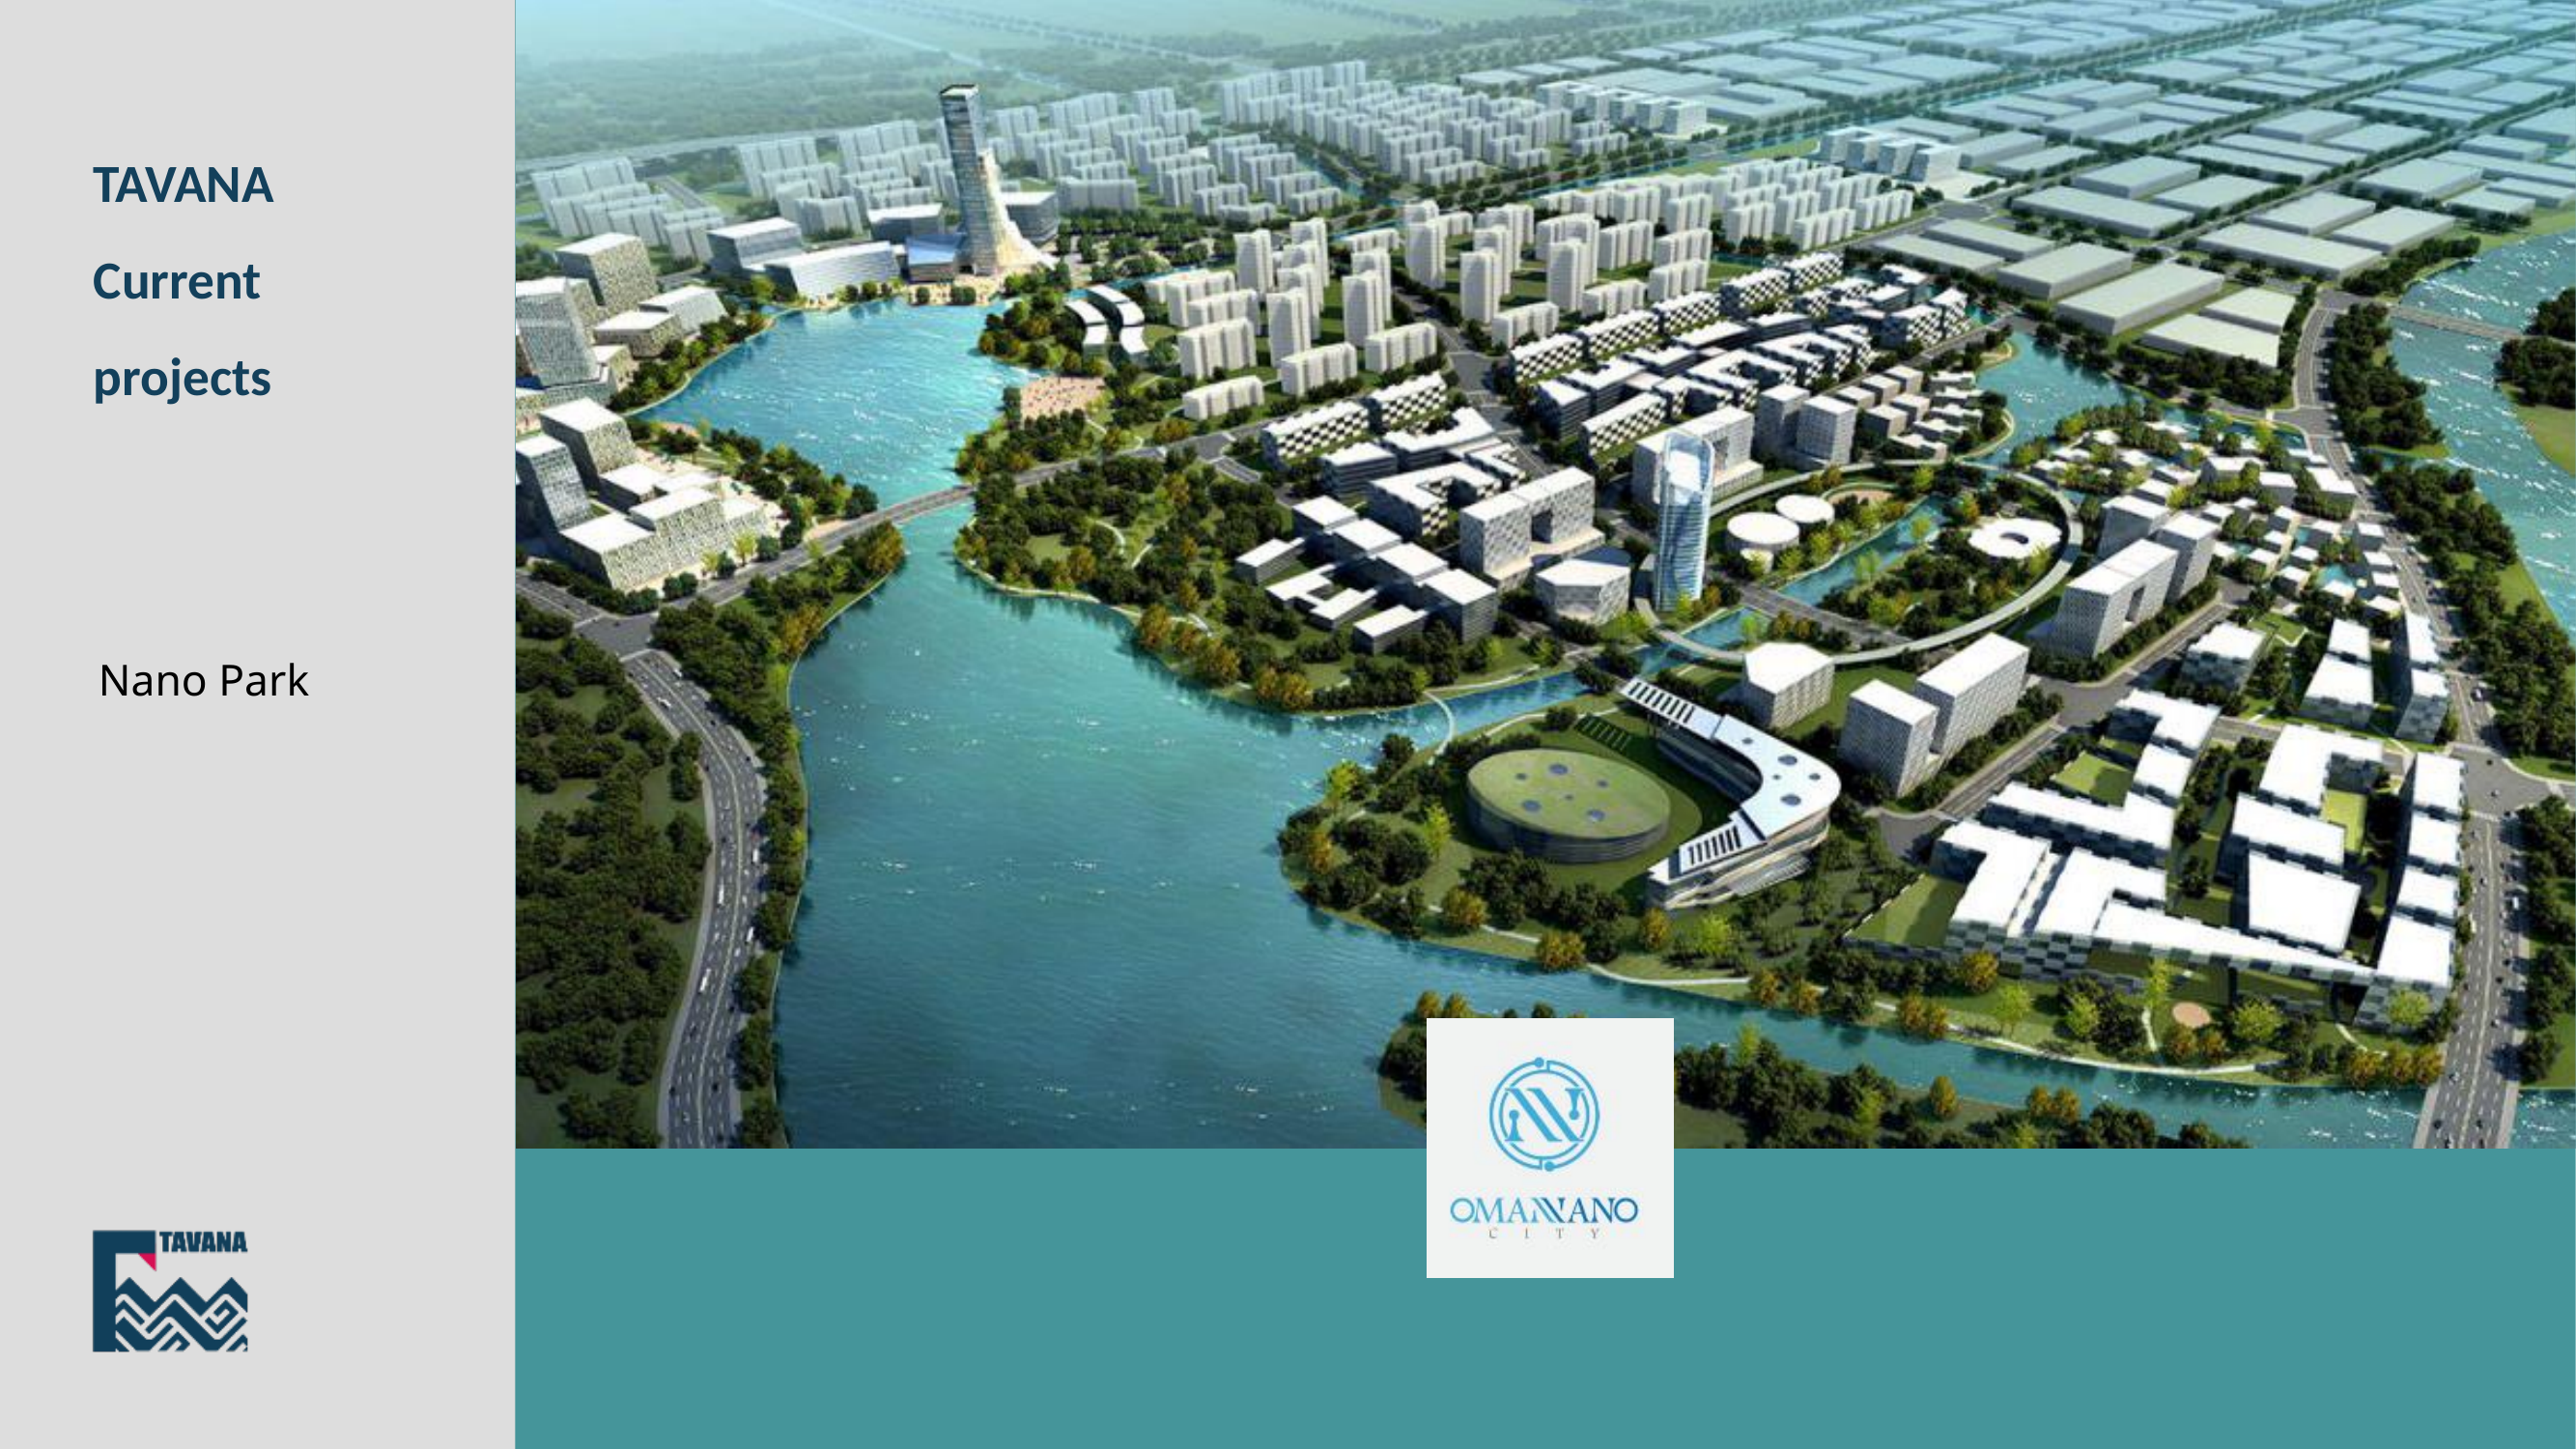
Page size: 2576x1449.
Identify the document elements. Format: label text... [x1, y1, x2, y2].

picture [516, 0, 2576, 1278]
text_box TAVANA Current projects [83, 109, 453, 413]
picture [84, 1223, 260, 1361]
text_box Nano Park [84, 645, 421, 712]
